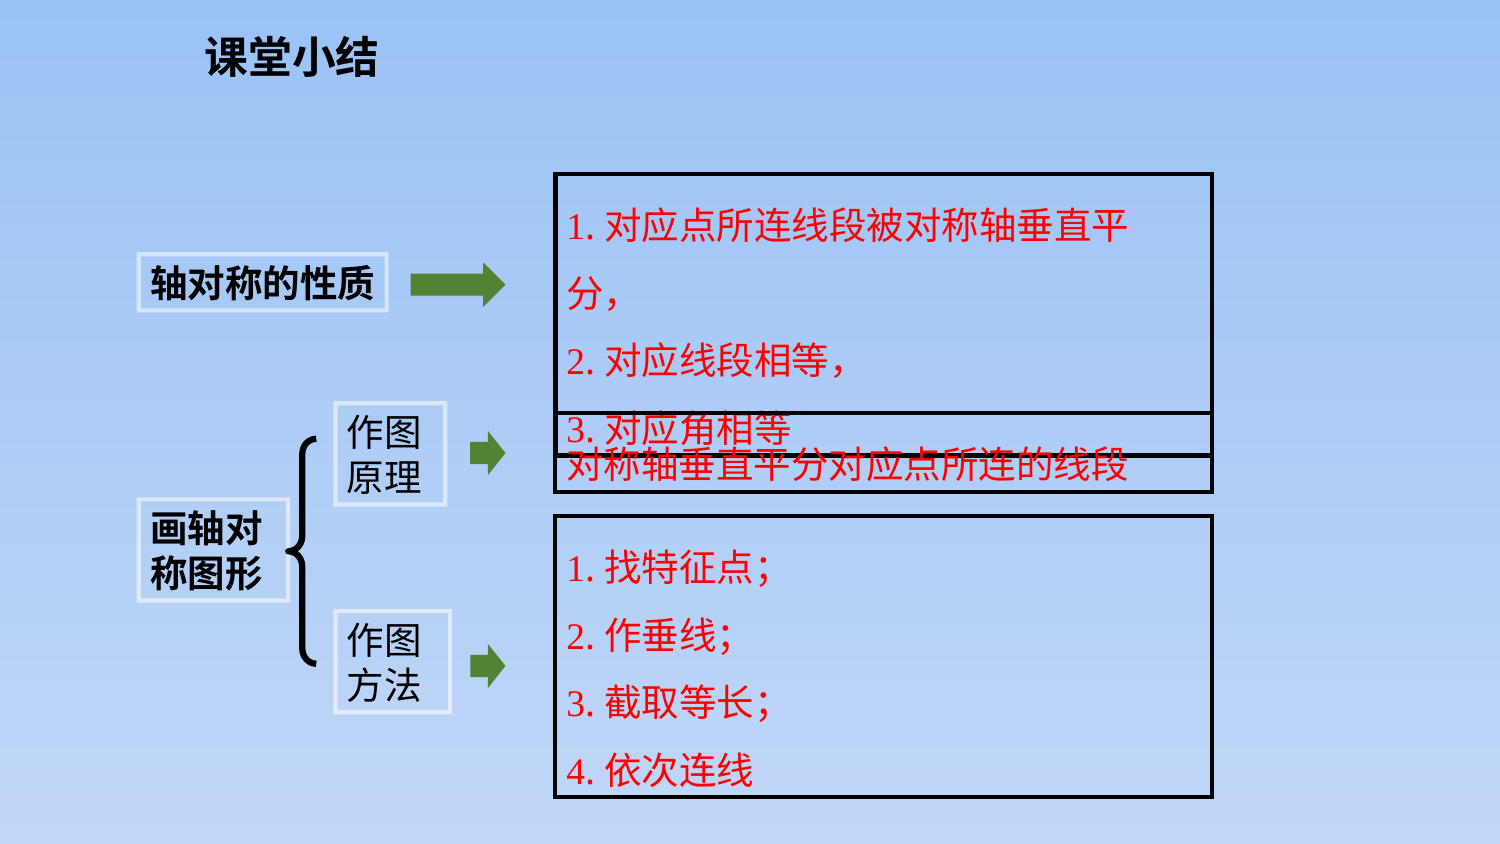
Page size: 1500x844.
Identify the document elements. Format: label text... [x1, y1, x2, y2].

text_box [288, 438, 317, 664]
text_box [470, 643, 506, 689]
text_box 1.对应点所连线段被对称轴垂直平分， 2.对应线段相等， 3.对应角相等 [555, 174, 1212, 413]
text_box 1.找特征点； 2.作垂线； 3.截取等长； 4.依次连线 [555, 515, 1212, 798]
text_box 画轴对称图形 [138, 499, 289, 601]
text_box 作图方法 [335, 611, 451, 713]
text_box 课堂小结 [193, 24, 428, 88]
text_box 作图原理 [335, 403, 446, 505]
text_box [410, 262, 506, 307]
text_box [470, 430, 506, 476]
text_box 对称轴垂直平分对应点所连的线段 [555, 413, 1212, 492]
text_box 轴对称的性质 [138, 254, 387, 311]
